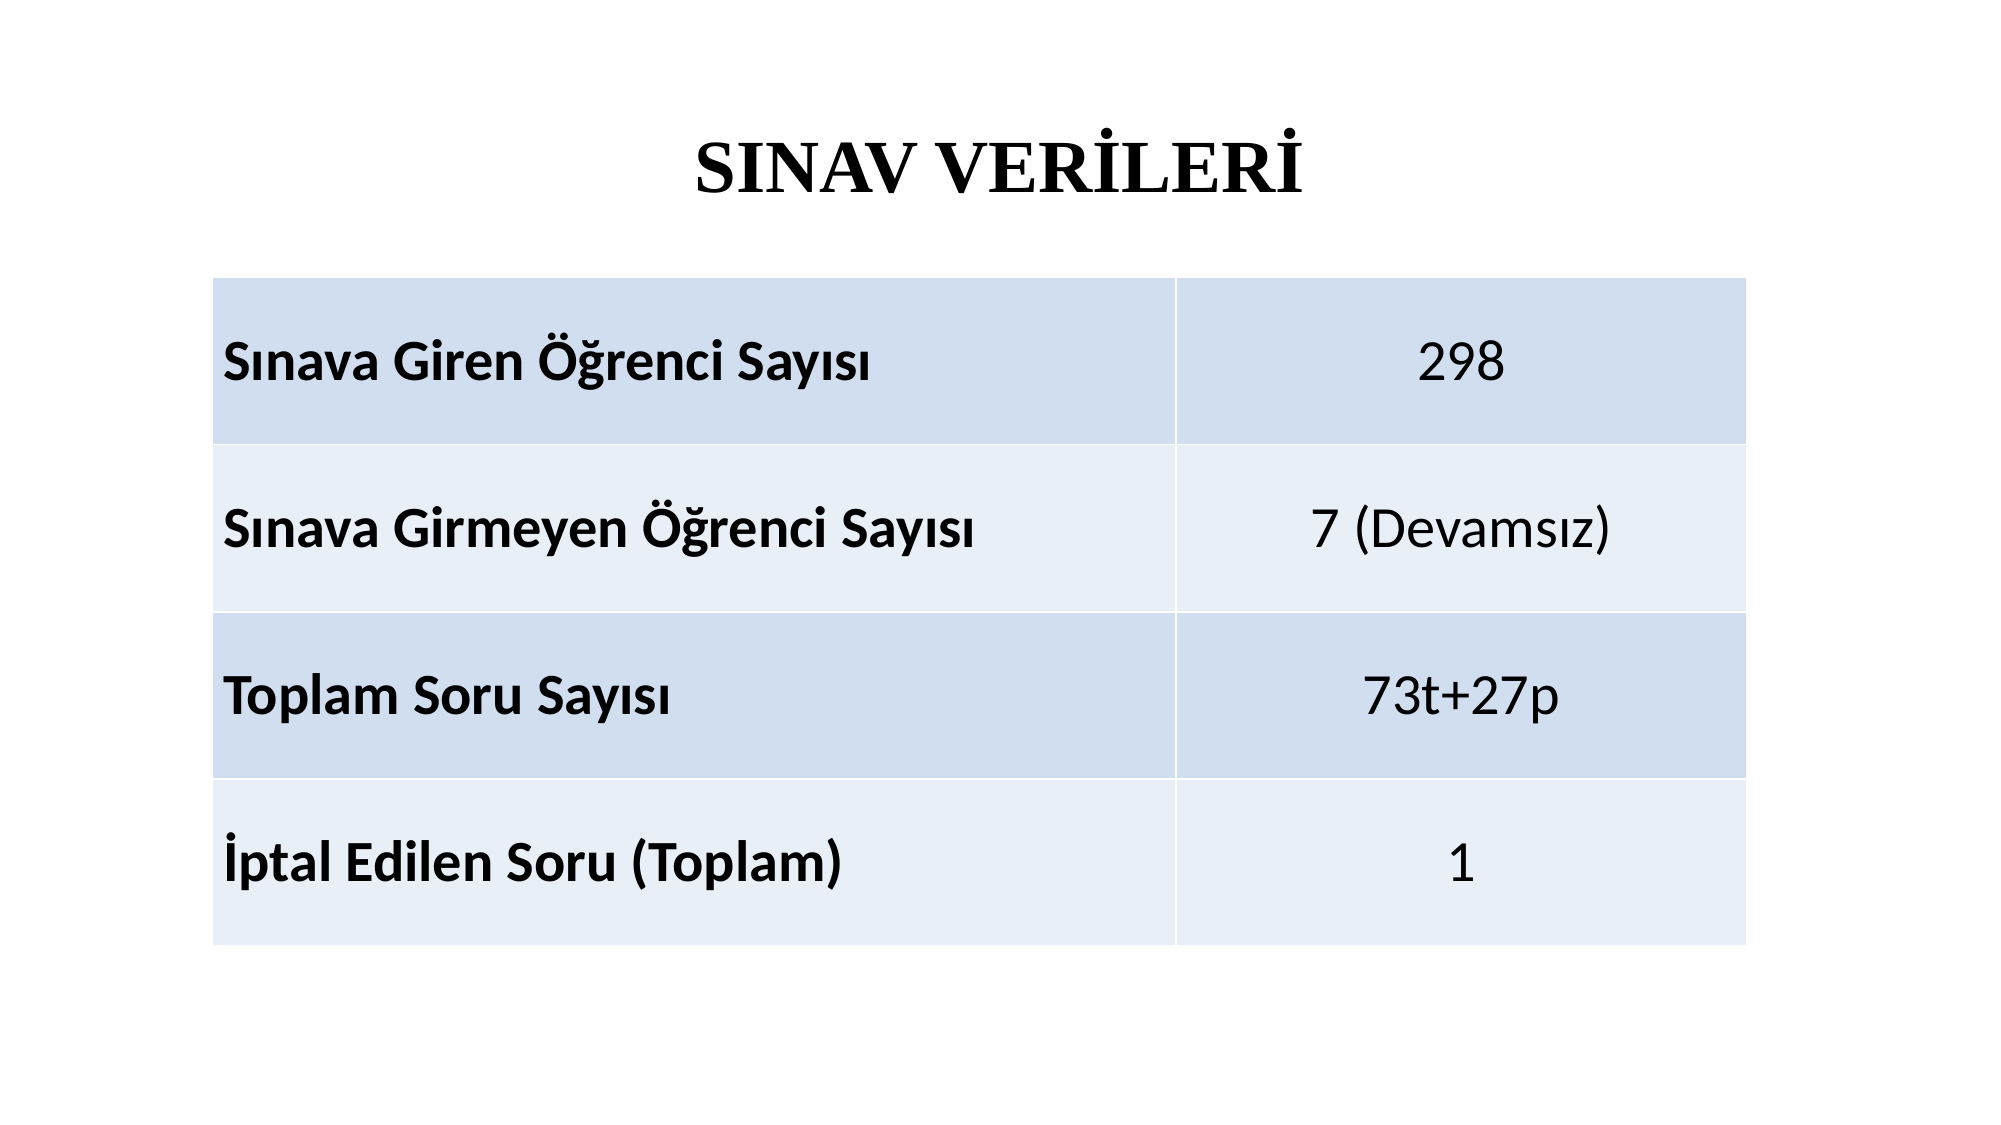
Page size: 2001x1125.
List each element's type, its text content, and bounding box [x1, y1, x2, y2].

table_cell Toplam Soru Sayısı [213, 613, 1175, 778]
table_header Sınava Giren Öğrenci Sayısı [213, 278, 1175, 444]
table_cell Sınava Girmeyen Öğrenci Sayısı [213, 445, 1175, 611]
table_cell 73t+27p [1177, 613, 1746, 778]
table_cell 7 (Devamsız) [1177, 445, 1746, 611]
table_header 298 [1177, 278, 1746, 444]
title SINAV VERİLERİ [137, 59, 1863, 278]
table_cell 1 [1177, 780, 1746, 945]
table_cell İptal Edilen Soru (Toplam) [213, 780, 1175, 945]
